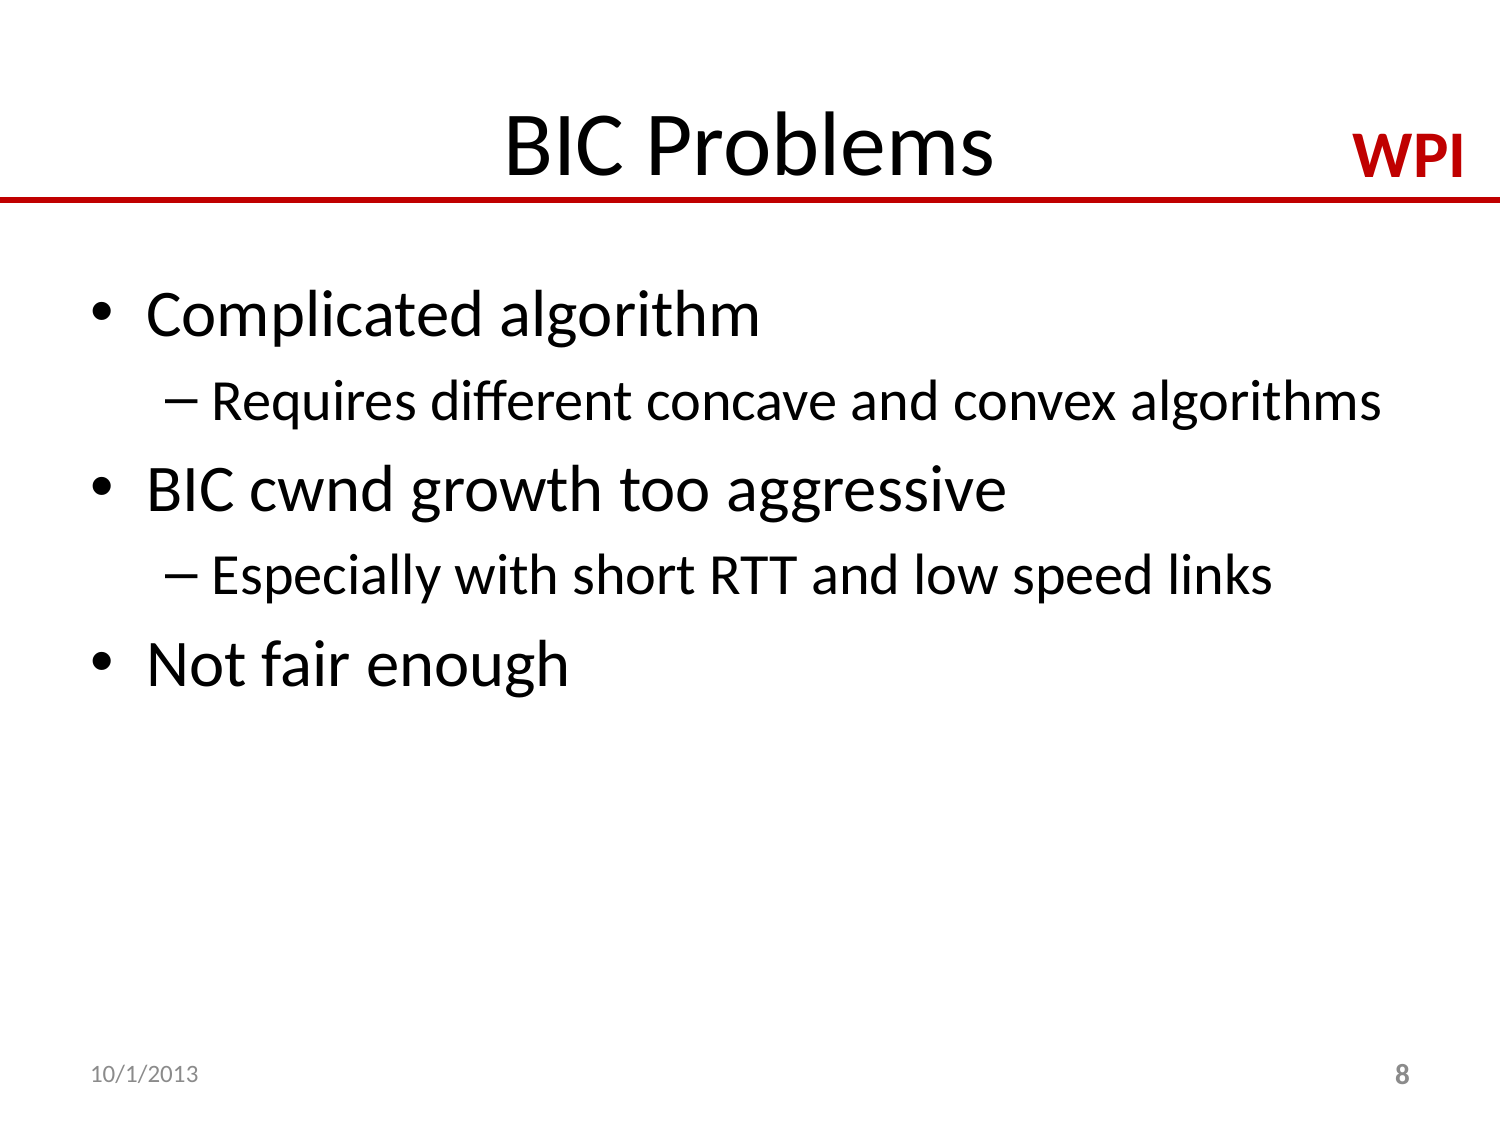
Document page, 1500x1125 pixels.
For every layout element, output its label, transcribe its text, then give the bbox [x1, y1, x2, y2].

list Complicated algorithm Requires different concave and convex algorithms BIC cwnd growth too aggressive Especially with short RTT and low speed links Not fair enough [75, 262, 1425, 1005]
slide_number 8 [1074, 1042, 1425, 1103]
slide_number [75, 1042, 425, 1103]
title BIC Problems [75, 45, 1425, 233]
